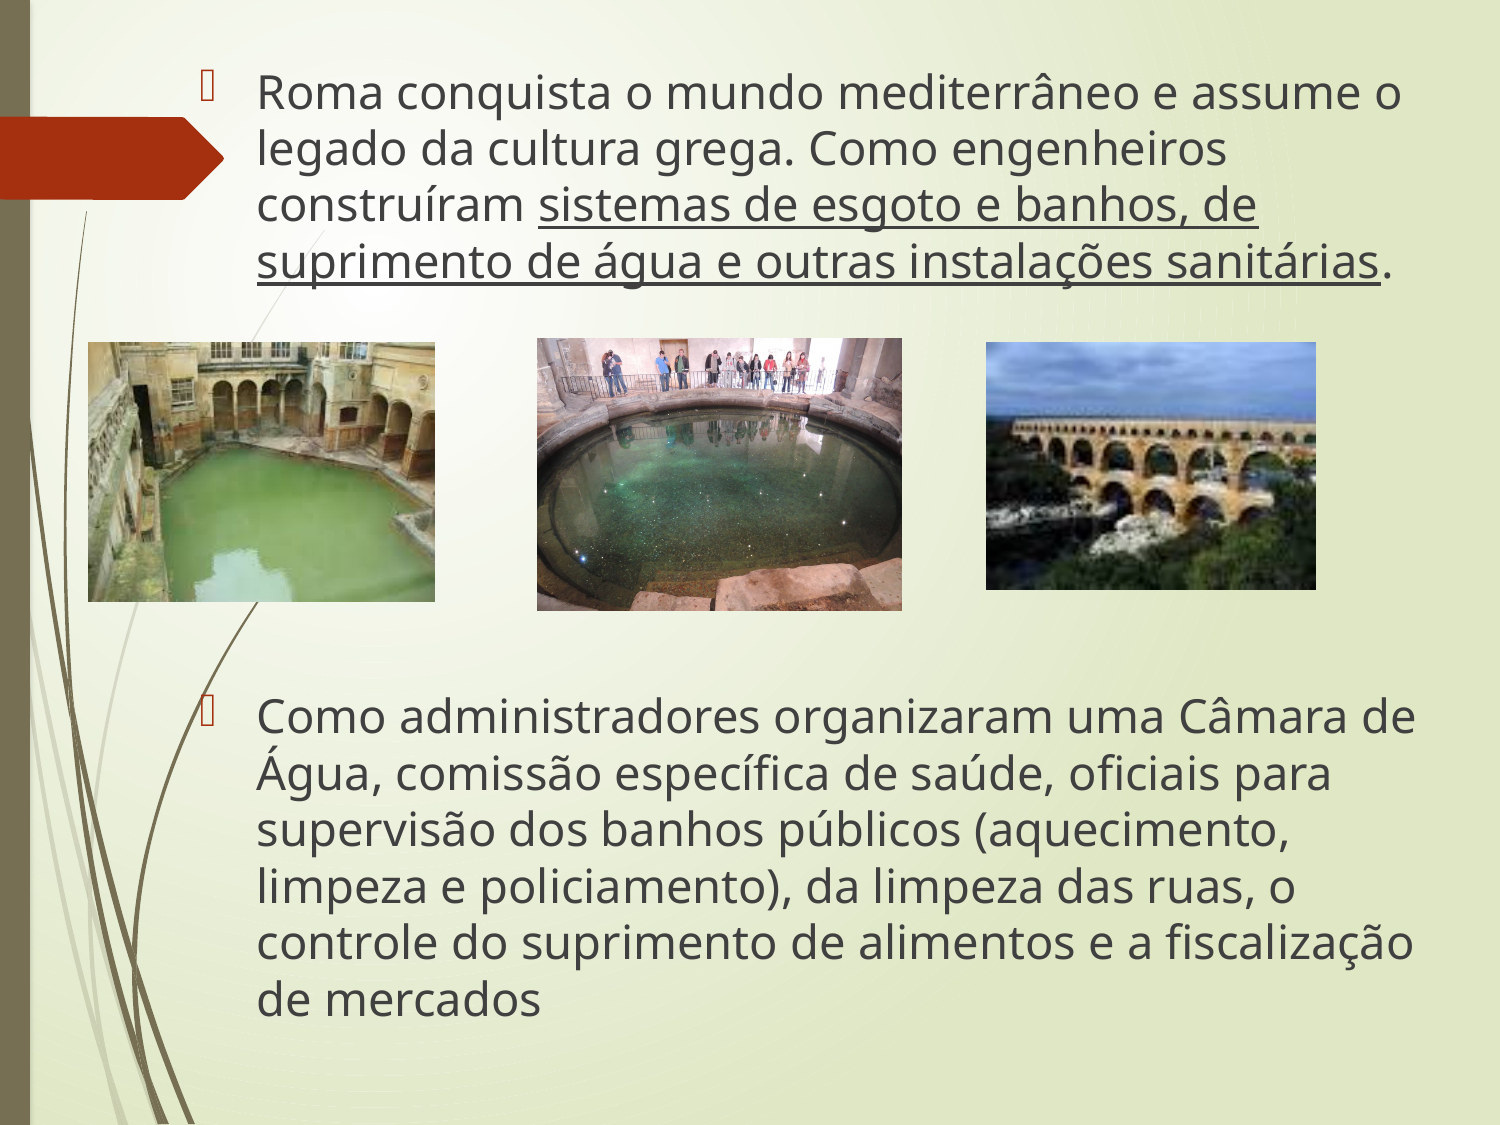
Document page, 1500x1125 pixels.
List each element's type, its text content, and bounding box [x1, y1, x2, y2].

list Roma conquista o mundo mediterrâneo e assume o legado da cultura grega. Como engenheiros construíram sistemas de esgoto e banhos, de suprimento de água e outras instalações sanitárias. Como administradores organizaram uma Câmara de Água, comissão específica de saúde, oficiais para supervisão dos banhos públicos (aquecimento, limpeza e policiamento), da limpeza das ruas, o controle do suprimento de alimentos e a fiscalização de mercados [184, 54, 1472, 1047]
picture [537, 337, 902, 612]
picture [88, 342, 435, 602]
picture [985, 342, 1316, 590]
